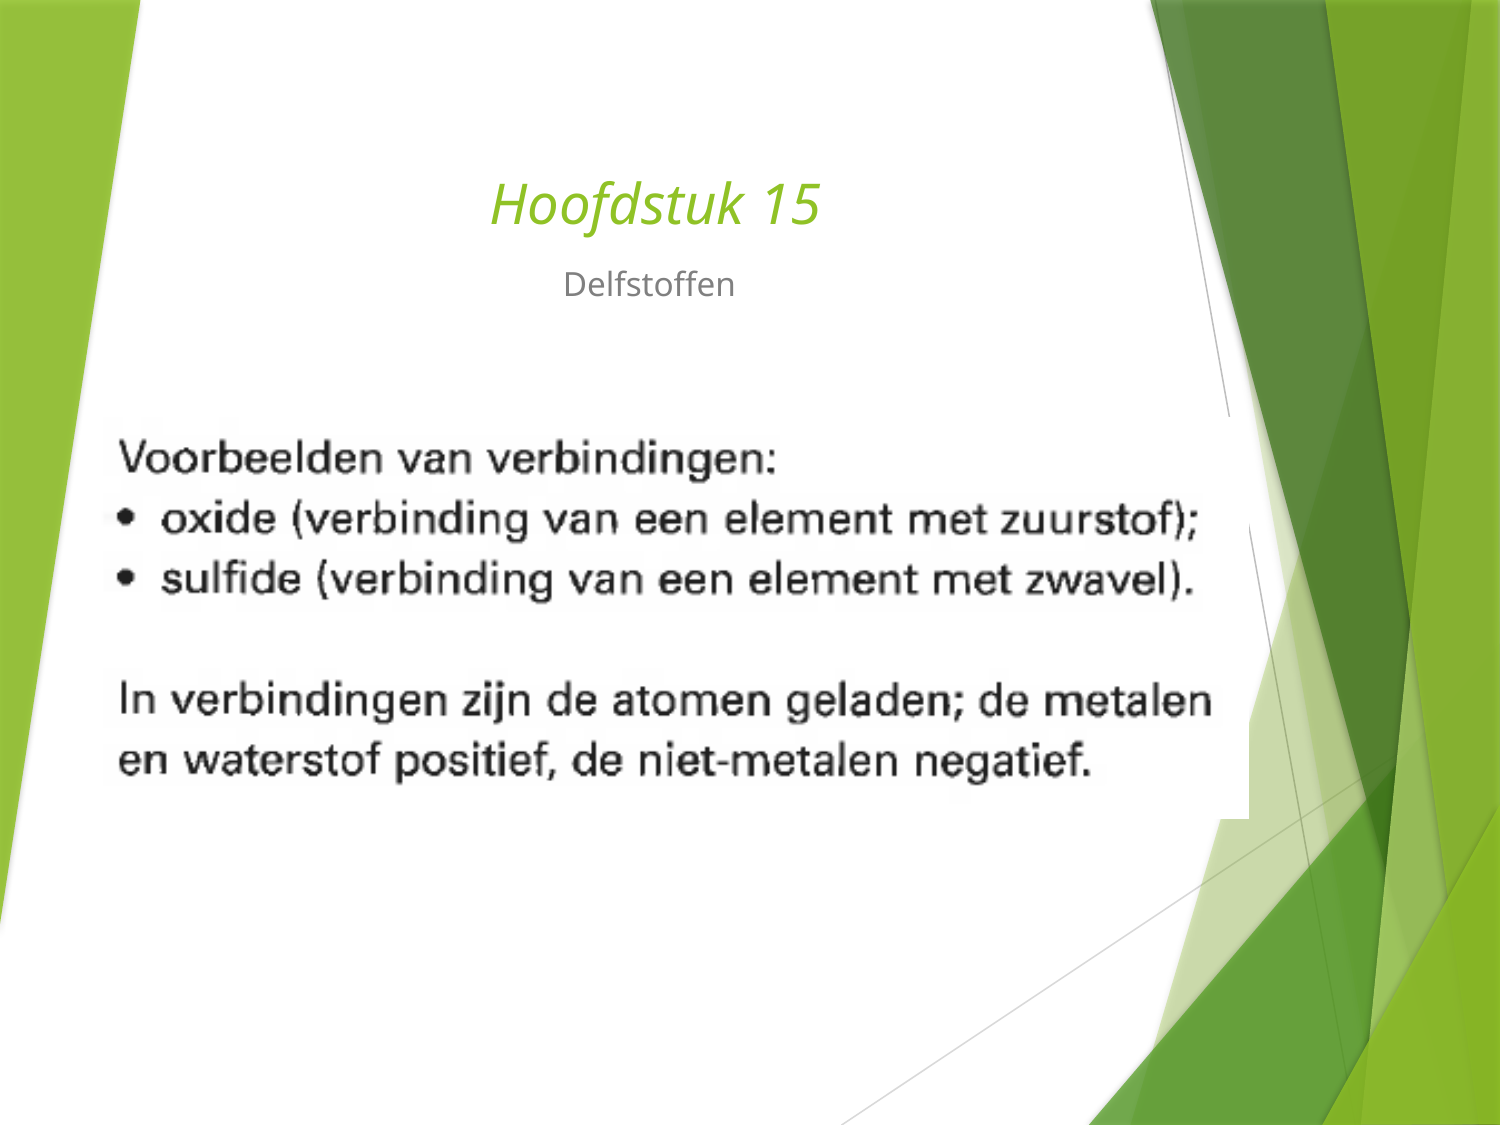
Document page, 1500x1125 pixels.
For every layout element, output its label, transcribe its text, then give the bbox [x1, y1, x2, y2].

subtitle Delfstoffen [64, 255, 1235, 882]
title Hoofdstuk 15 [112, 101, 1199, 244]
picture [99, 417, 1249, 819]
